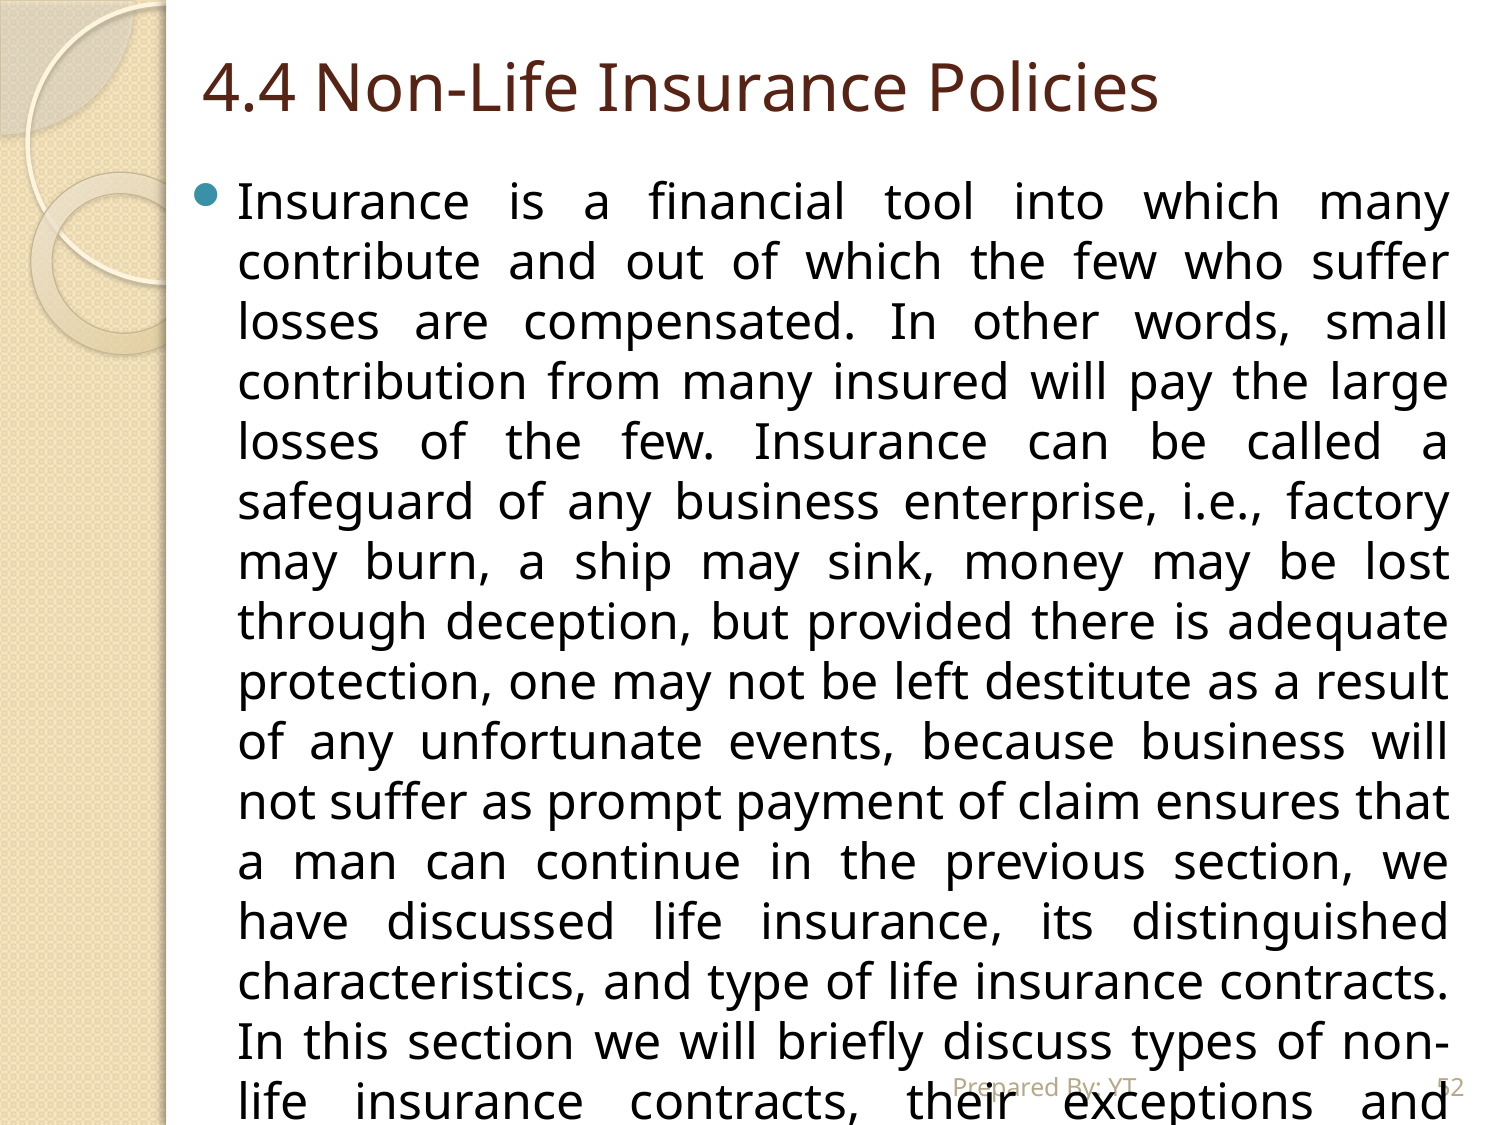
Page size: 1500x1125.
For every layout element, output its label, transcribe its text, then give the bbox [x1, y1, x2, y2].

title 4.4 Non-Life Insurance Policies [187, 45, 1466, 125]
slide_number 52 [1413, 1034, 1488, 1113]
footer Prepared By: YT [937, 1034, 1413, 1113]
list Insurance is a financial tool into which many contribute and out of which the few who suffer losses are compensated. In other words, small contribution from many insured will pay the large losses of the few. Insurance can be called a safeguard of any business enterprise, i.e., factory may burn, a ship may sink, money may be lost through deception, but provided there is adequate protection, one may not be left destitute as a result of any unfortunate events, because business will not suffer as prompt payment of claim ensures that a man can continue in the previous section, we have discussed life insurance, its distinguished characteristics, and type of life insurance contracts. In this section we will briefly discuss types of non- life insurance contracts, their exceptions and subject matter insured under each type of contract. [162, 162, 1466, 1075]
